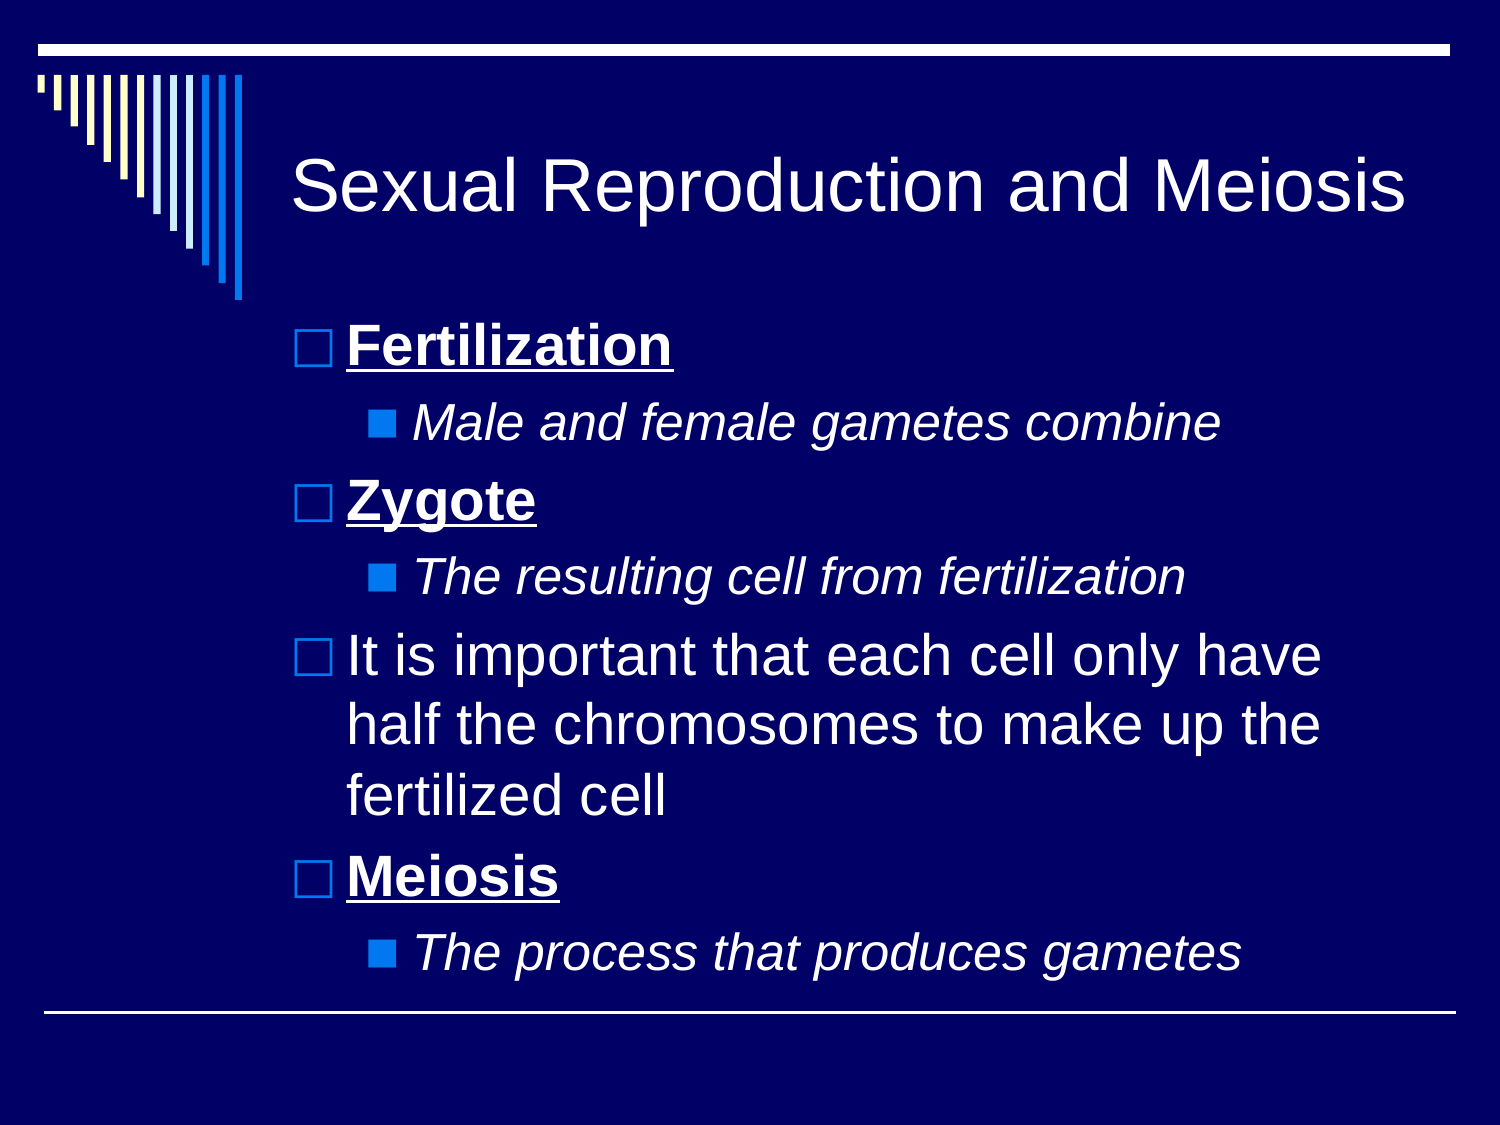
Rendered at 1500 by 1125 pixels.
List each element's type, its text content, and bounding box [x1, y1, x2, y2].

title Sexual Reproduction and Meiosis [275, 75, 1425, 288]
list Fertilization Male and female gametes combine Zygote The resulting cell from fertilization It is important that each cell only have half the chromosomes to make up the fertilized cell Meiosis The process that produces gametes [275, 299, 1425, 975]
